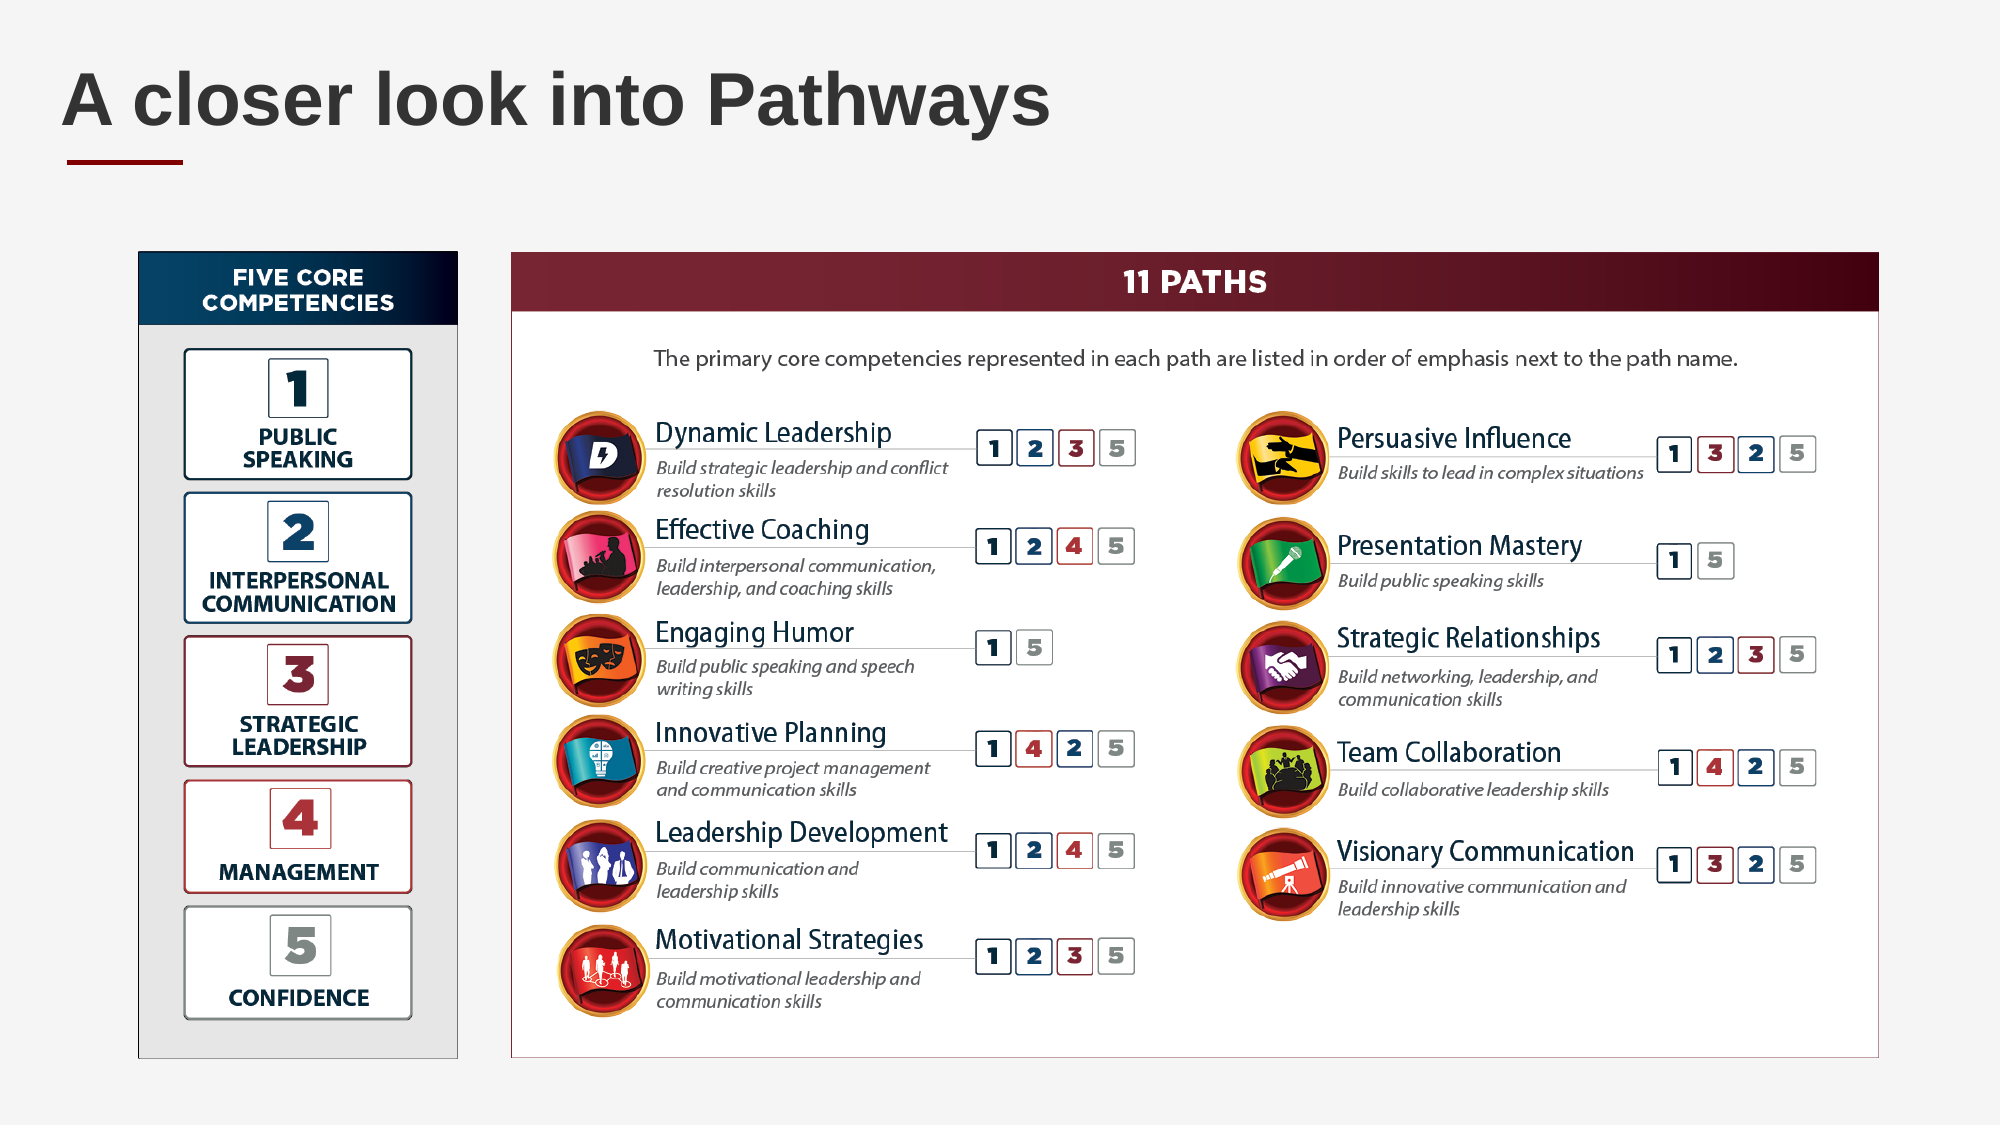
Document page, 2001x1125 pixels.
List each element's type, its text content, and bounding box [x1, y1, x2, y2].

title A closer look into Pathways [45, 48, 1957, 155]
picture [511, 252, 1879, 1058]
picture [138, 251, 458, 1059]
